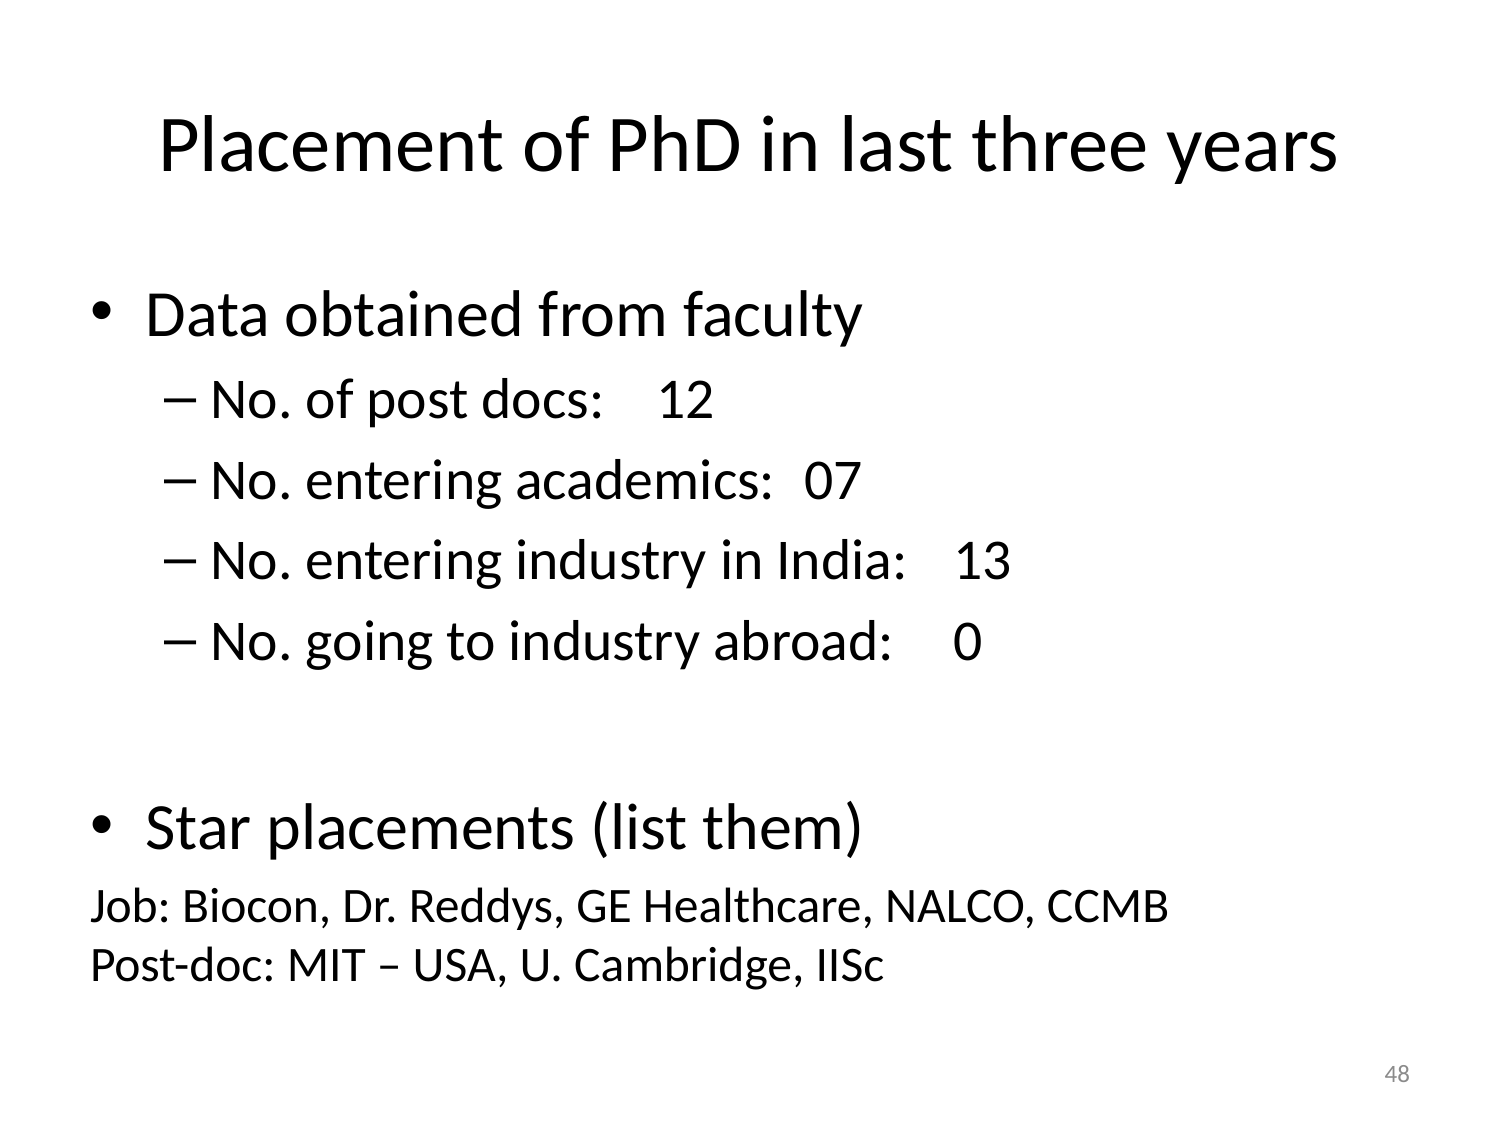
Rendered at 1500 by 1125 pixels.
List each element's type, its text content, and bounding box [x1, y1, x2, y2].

title Placement of PhD in last three years [75, 45, 1425, 233]
slide_number 48 [1074, 1042, 1425, 1103]
list Data obtained from faculty No. of post docs: 12 No. entering academics: 07 No. entering industry in India: 13 No. going to industry abroad: 0 Star placements (list them) Job: Biocon, Dr. Reddys, GE Healthcare, NALCO, CCMB Post-doc: MIT – USA, U. Cambridge, IISc [75, 262, 1425, 1005]
